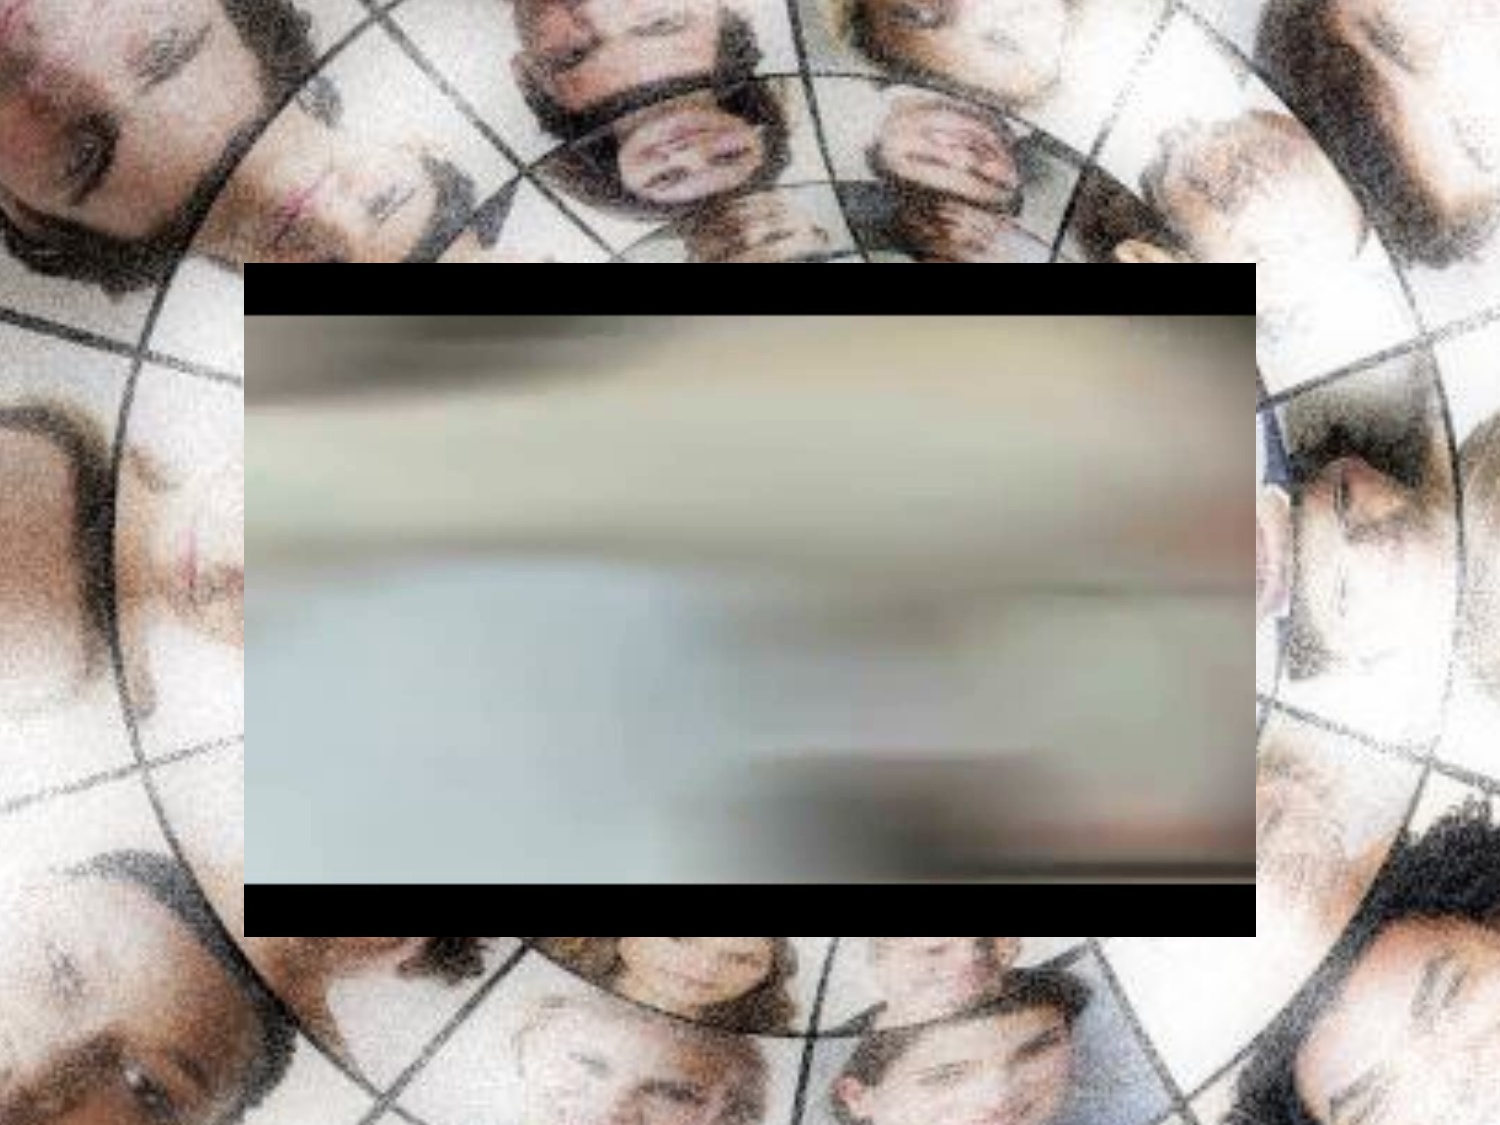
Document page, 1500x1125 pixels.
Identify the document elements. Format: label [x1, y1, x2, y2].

list [243, 262, 1257, 938]
picture [0, 0, 1500, 1125]
